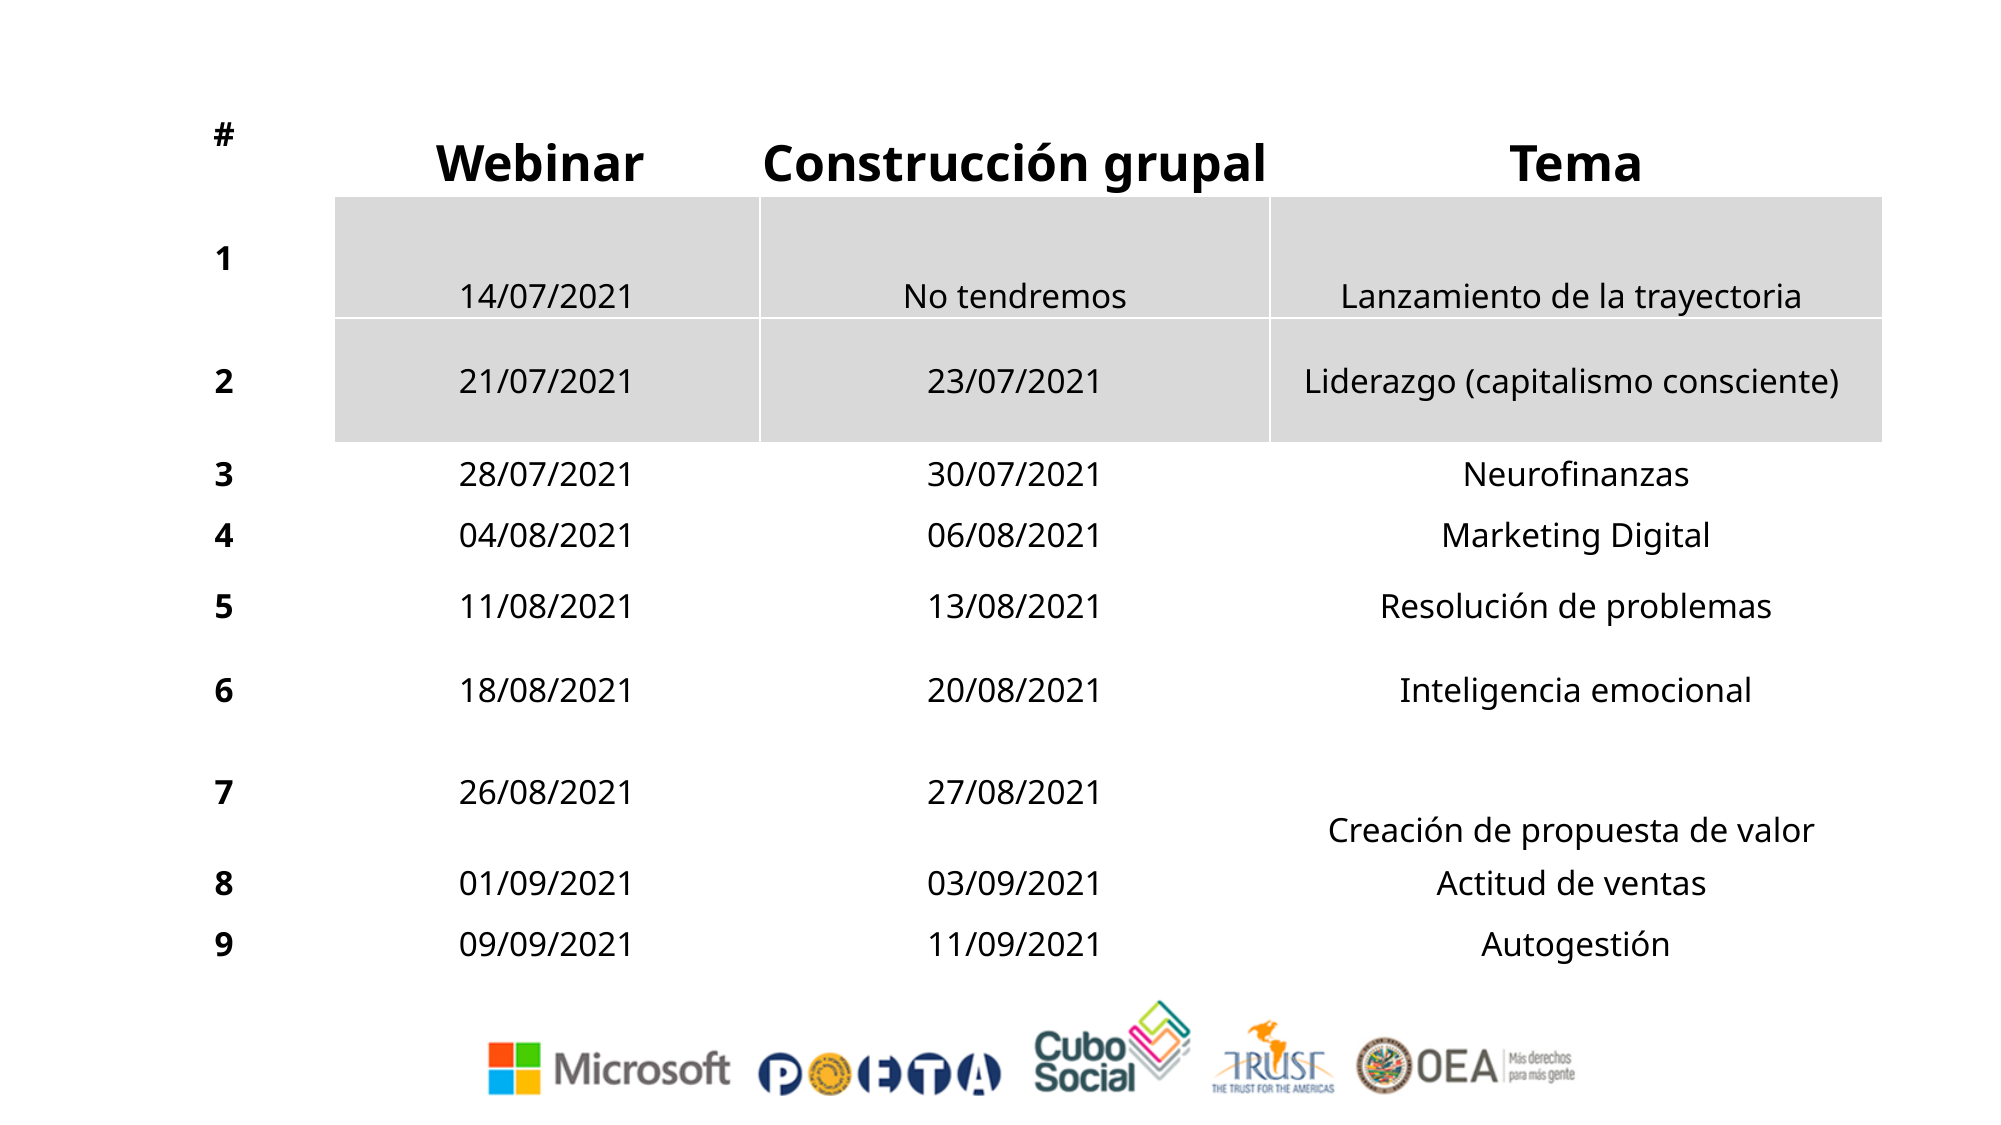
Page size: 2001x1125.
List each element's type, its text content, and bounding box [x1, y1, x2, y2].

table_cell 6 [115, 648, 333, 730]
table_cell Inteligencia emocional [1271, 648, 1882, 730]
table_cell 13/08/2021 [761, 565, 1269, 647]
table_cell Neurofinanzas [1271, 444, 1882, 503]
table_cell 8 [115, 853, 333, 912]
table_cell 04/08/2021 [335, 505, 759, 564]
table_cell 11/08/2021 [335, 565, 759, 647]
table_cell 7 [115, 732, 333, 852]
table_cell 18/08/2021 [335, 648, 759, 730]
picture [471, 971, 1592, 1125]
table_cell 3 [115, 444, 333, 503]
table_cell 11/09/2021 [761, 914, 1269, 971]
table_header Tema [1271, 73, 1882, 195]
table_cell 09/09/2021 [335, 914, 759, 973]
table_cell 28/07/2021 [335, 444, 759, 503]
table_cell 23/07/2021 [761, 319, 1269, 442]
table_cell 26/08/2021 [335, 732, 759, 852]
table_cell Actitud de ventas [1271, 853, 1882, 912]
table_header # [115, 73, 333, 195]
table_cell 4 [115, 505, 333, 564]
table_cell 20/08/2021 [761, 648, 1269, 730]
table_cell 21/07/2021 [335, 319, 759, 442]
table_cell Resolución de problemas [1271, 565, 1882, 647]
table_header Webinar [335, 73, 759, 195]
table_cell Marketing Digital [1271, 505, 1882, 564]
table_cell 9 [115, 914, 333, 973]
table_cell 1 [115, 197, 333, 317]
table_cell Autogestión [1271, 914, 1882, 973]
table_cell 01/09/2021 [335, 853, 759, 912]
table_cell 03/09/2021 [761, 853, 1269, 912]
table_cell No tendremos [761, 197, 1269, 317]
table_cell 2 [115, 319, 333, 442]
table_cell 14/07/2021 [335, 197, 759, 317]
table_cell Creación de propuesta de valor [1271, 732, 1882, 852]
table_cell 30/07/2021 [761, 444, 1269, 503]
table_header Construcción grupal [761, 73, 1269, 195]
table_cell 06/08/2021 [761, 505, 1269, 564]
table_cell Lanzamiento de la trayectoria [1271, 197, 1882, 317]
table_cell 27/08/2021 [761, 732, 1269, 852]
table_cell 5 [115, 565, 333, 647]
table_cell Liderazgo (capitalismo consciente) [1271, 319, 1882, 442]
